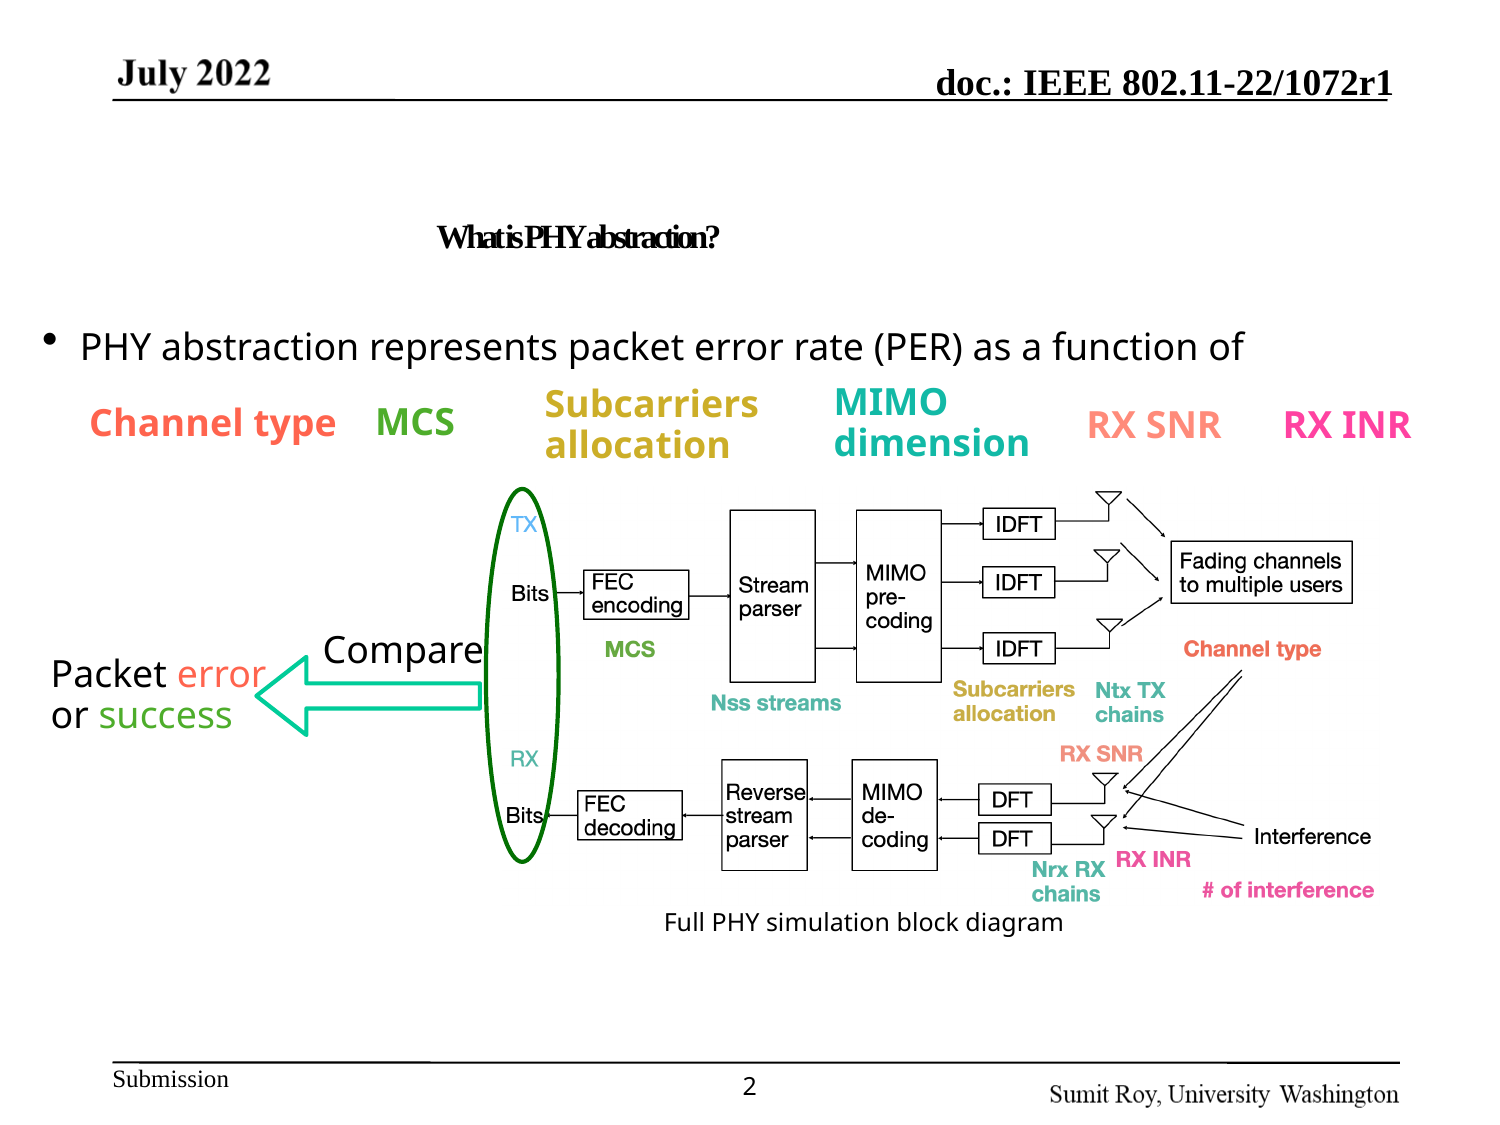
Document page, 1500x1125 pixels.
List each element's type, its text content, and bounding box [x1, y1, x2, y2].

slide_number 2 [735, 1070, 765, 1101]
text_box Full PHY simulation block diagram [660, 914, 1068, 941]
picture [899, 1070, 1416, 1125]
picture [501, 485, 1381, 906]
text_box MCS [372, 400, 459, 447]
text_box PHY abstraction represents packet error rate (PER) as a function of [39, 331, 1486, 539]
text_box MIMO dimension [830, 380, 1046, 468]
text_box Subcarriers allocation [541, 382, 819, 470]
title What is PHY abstraction? [73, 206, 1084, 264]
text_box Channel type [85, 401, 364, 448]
text_box Compare [319, 627, 496, 675]
text_box RX INR [1279, 402, 1460, 450]
text_box [487, 546, 496, 627]
text_box Packet error or success [47, 652, 296, 740]
picture [94, 34, 496, 118]
text_box [485, 675, 496, 805]
text_box [296, 656, 480, 736]
text_box RX SNR [1083, 402, 1264, 450]
